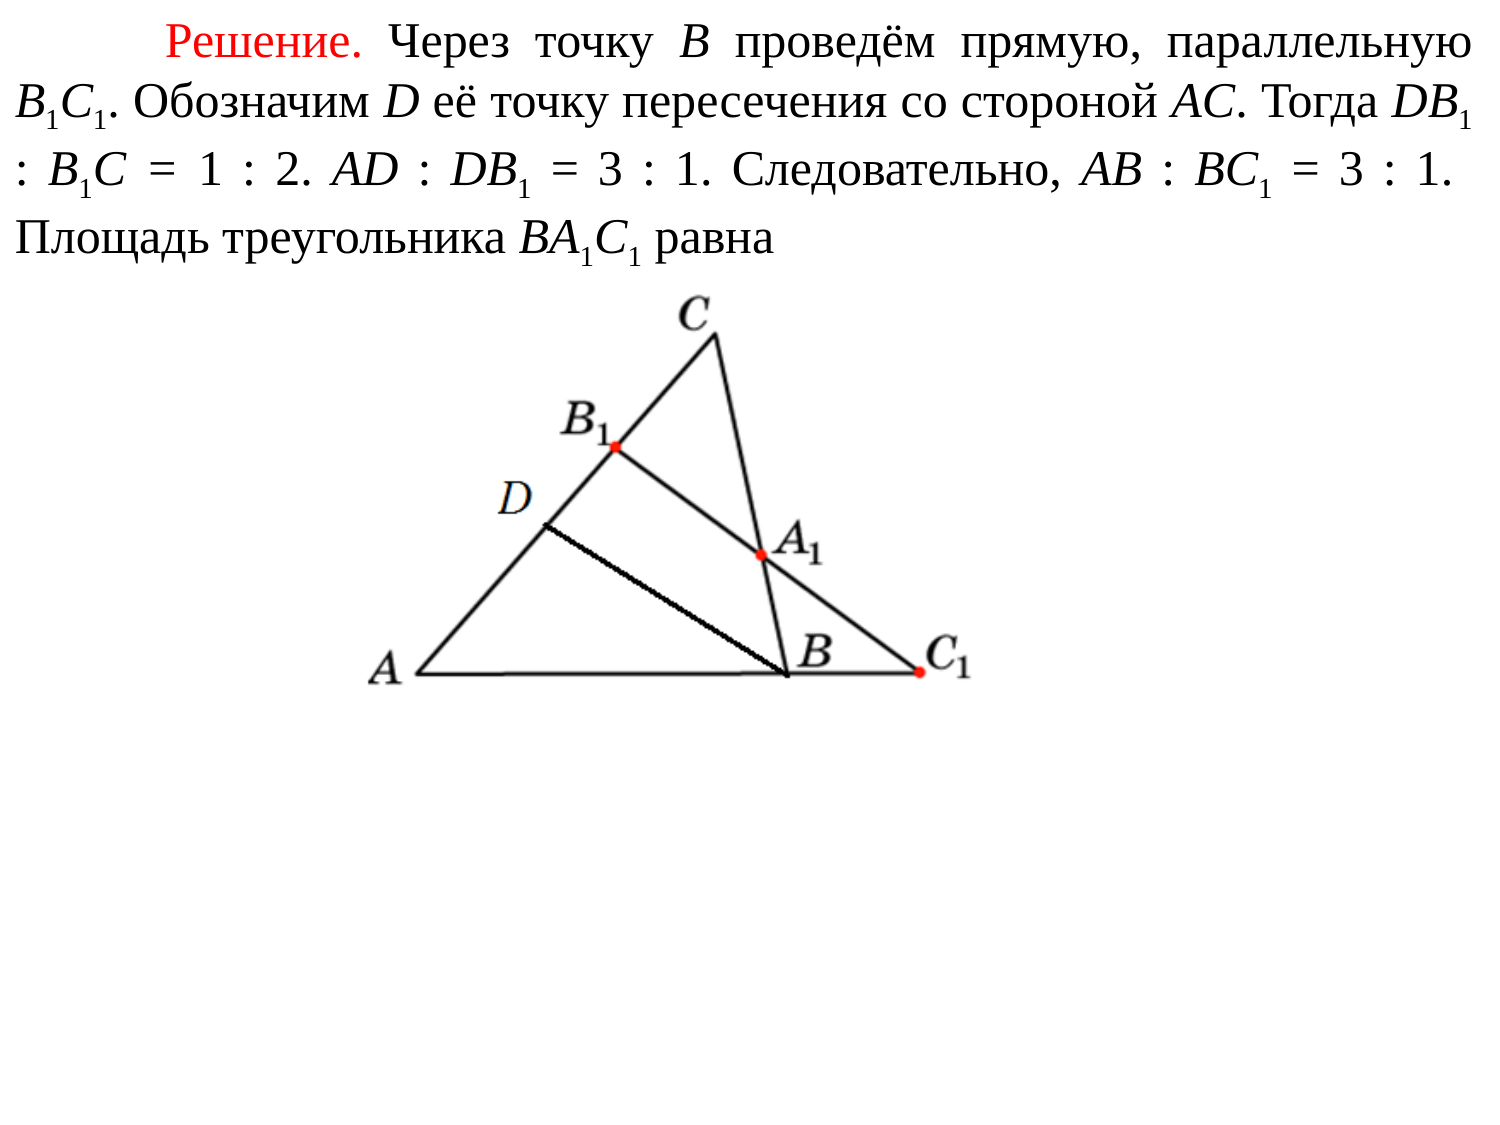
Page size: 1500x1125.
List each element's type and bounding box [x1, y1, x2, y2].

picture [359, 278, 986, 717]
